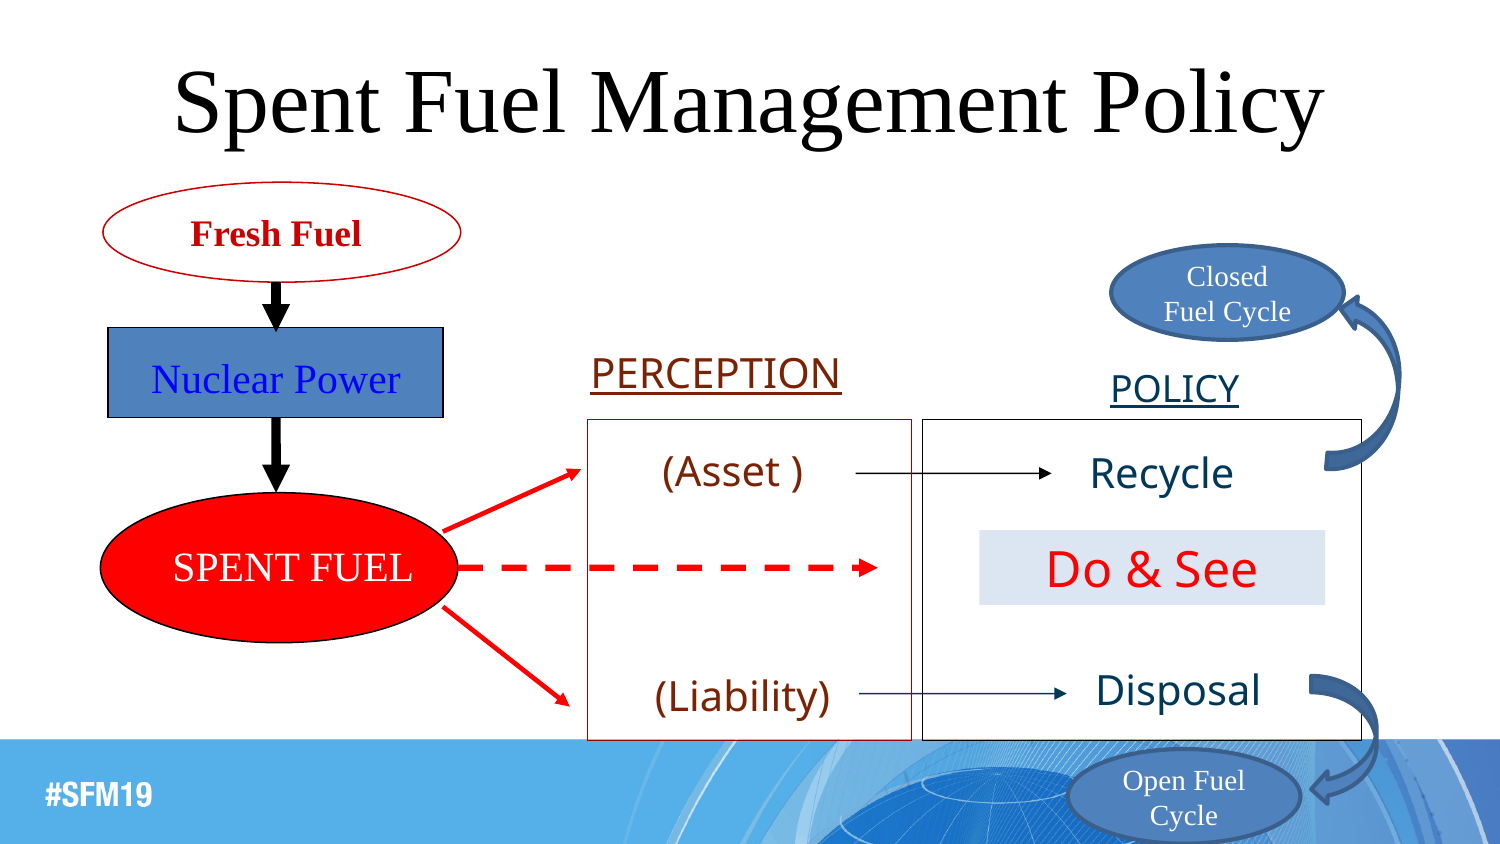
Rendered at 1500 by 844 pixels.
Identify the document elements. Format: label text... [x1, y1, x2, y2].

text_box [108, 327, 443, 344]
text_box [1309, 673, 1379, 806]
text_box SPENT FUEL [102, 532, 484, 597]
text_box Closed Fuel Cycle [1109, 243, 1346, 342]
text_box [102, 182, 461, 283]
text_box Fresh Fuel [143, 201, 409, 262]
text_box Nuclear Power [62, 344, 490, 410]
text_box [442, 468, 582, 532]
text_box Do & See [979, 530, 1326, 605]
picture [0, 0, 1500, 844]
text_box [108, 410, 443, 418]
text_box Open Fuel Cycle [1065, 746, 1303, 844]
text_box [269, 417, 283, 492]
text_box [442, 606, 570, 707]
text_box [114, 597, 444, 643]
text_box [1323, 294, 1402, 472]
text_box [587, 419, 911, 741]
text_box [922, 419, 1361, 741]
title Spent Fuel Management Policy [75, 33, 1425, 175]
text_box [269, 282, 283, 333]
text_box PERCEPTION [575, 339, 957, 405]
text_box [121, 492, 437, 532]
text_box POLICY [1095, 357, 1338, 417]
